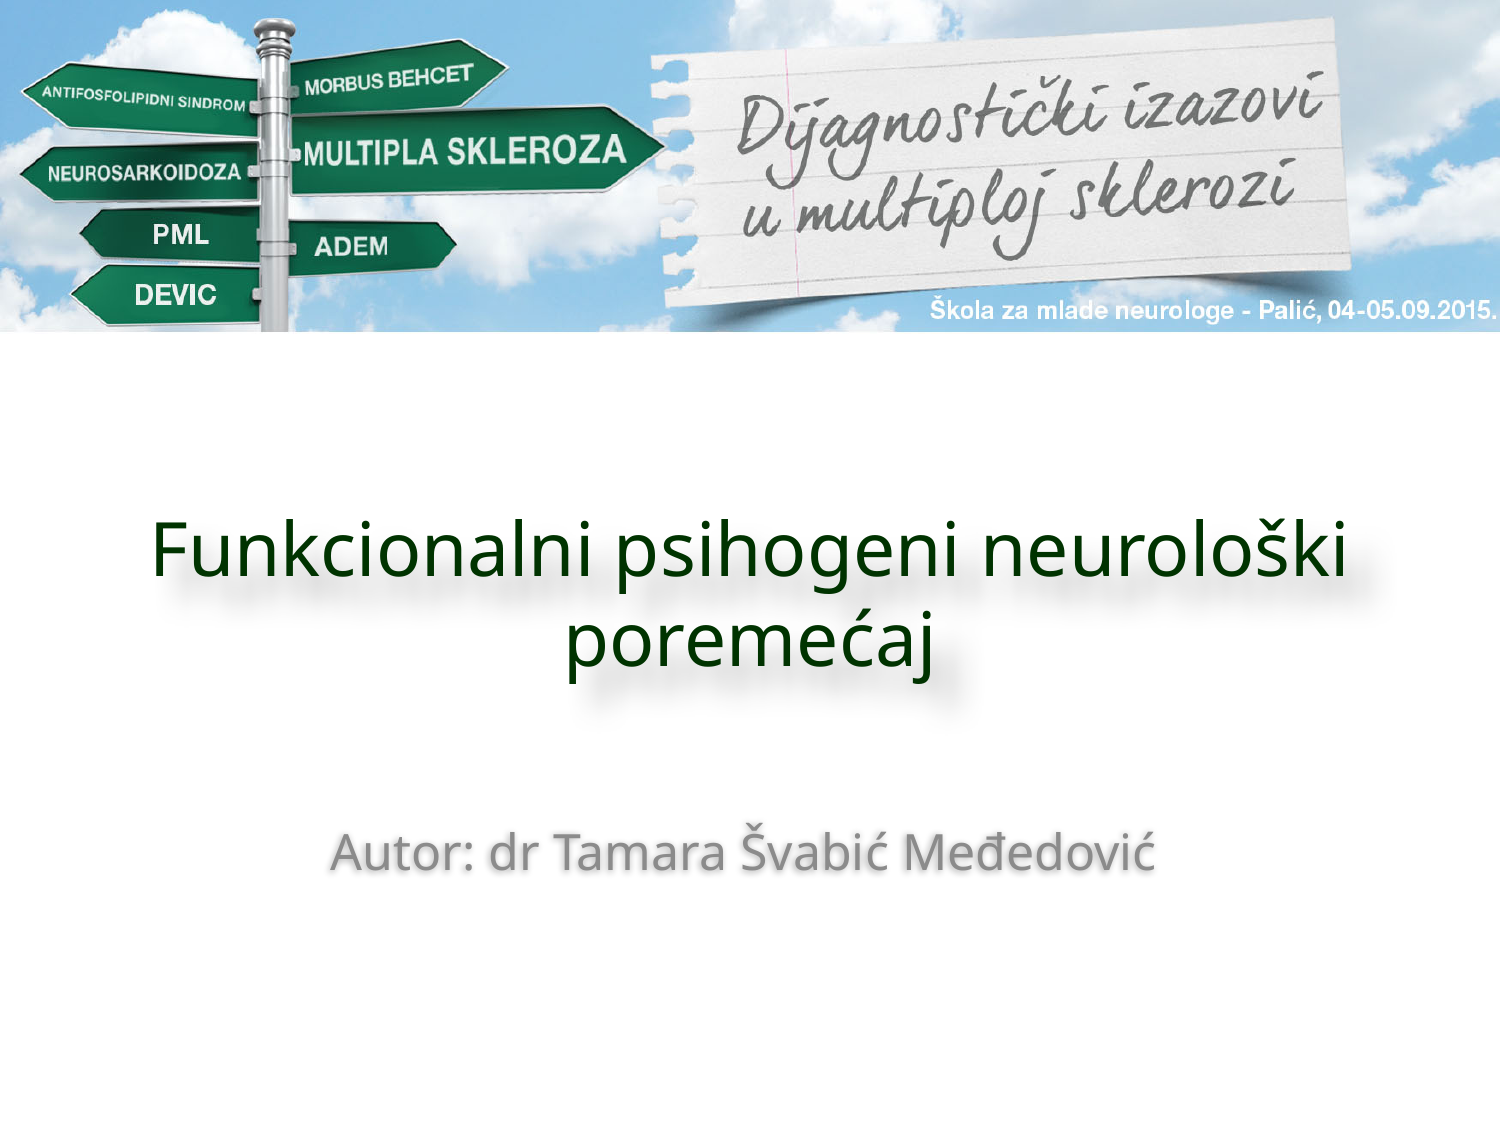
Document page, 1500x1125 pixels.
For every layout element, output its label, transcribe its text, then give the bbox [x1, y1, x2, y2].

title Funkcionalni psihogeni neurološki poremećaj [112, 471, 1388, 713]
subtitle Autor: dr Tamara Švabić Međedović [49, 812, 1438, 1101]
picture [0, 0, 1500, 1125]
